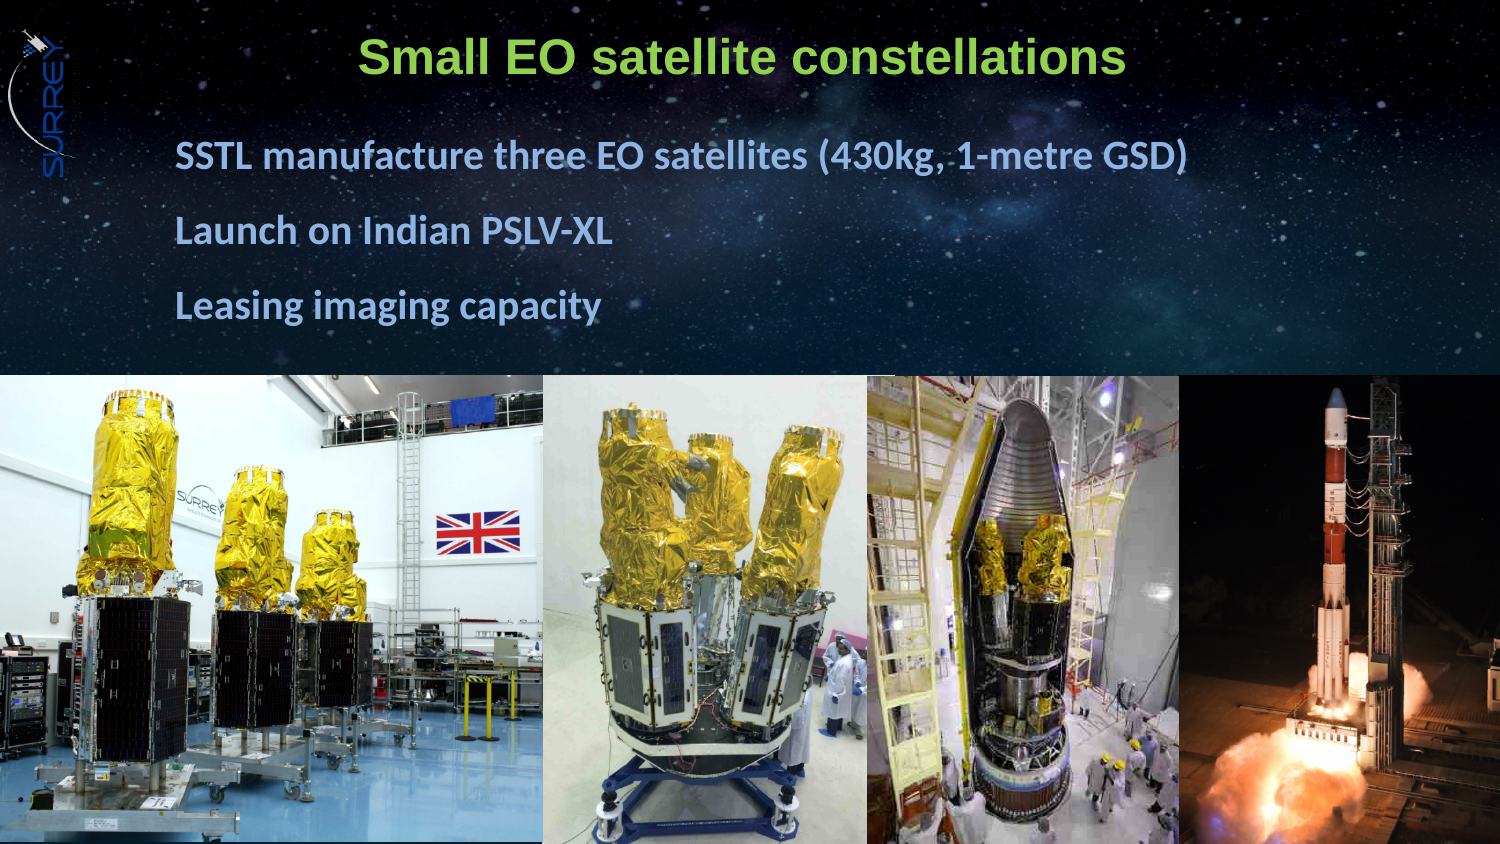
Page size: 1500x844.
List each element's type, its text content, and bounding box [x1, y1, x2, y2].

title Small EO satellite constellations [82, 5, 1403, 103]
picture [0, 0, 1500, 844]
text_box SSTL manufacture three EO satellites (430kg, 1-metre GSD) Launch on Indian PSLV-XL Leasing imaging capacity [160, 120, 1270, 336]
